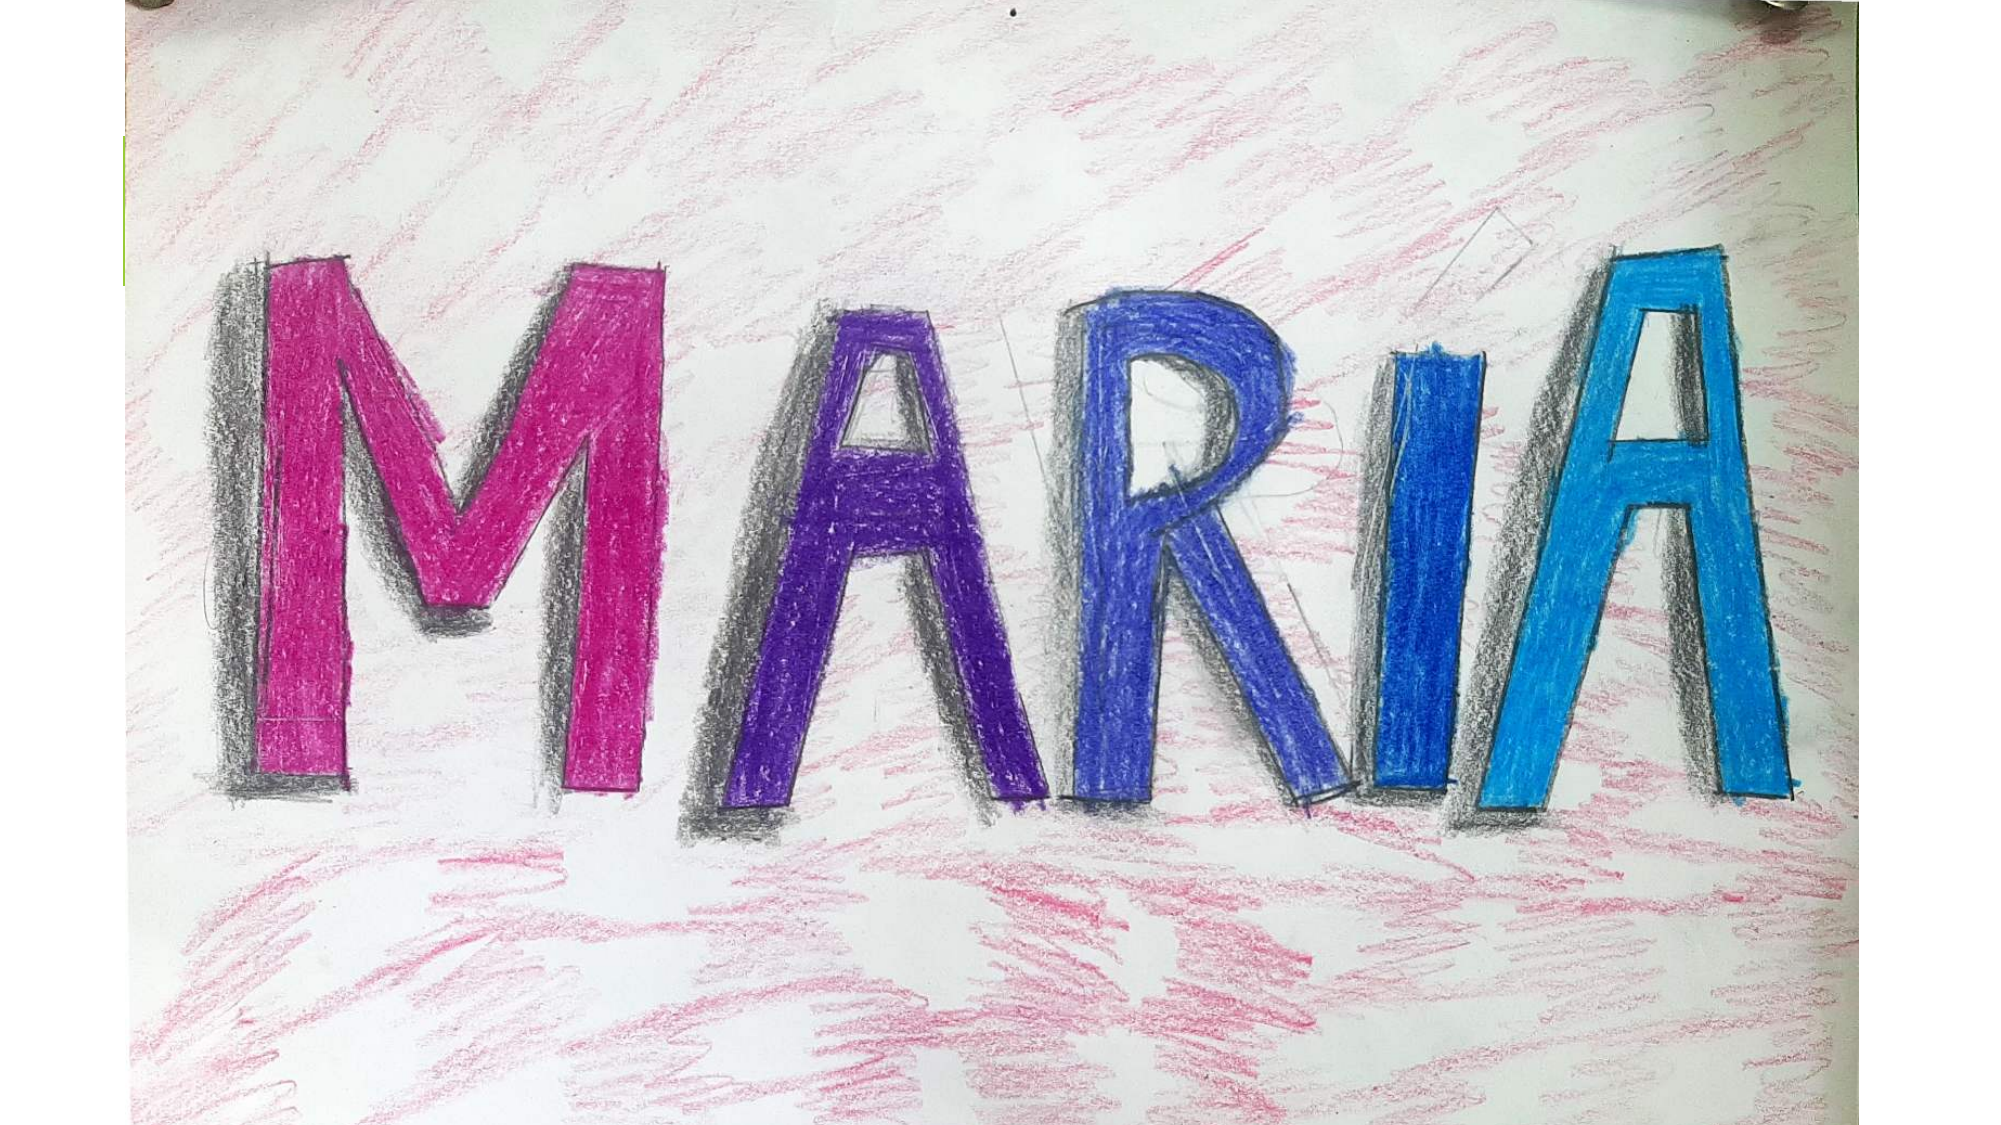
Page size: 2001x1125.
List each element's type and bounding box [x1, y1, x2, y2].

list [124, 0, 1859, 1125]
